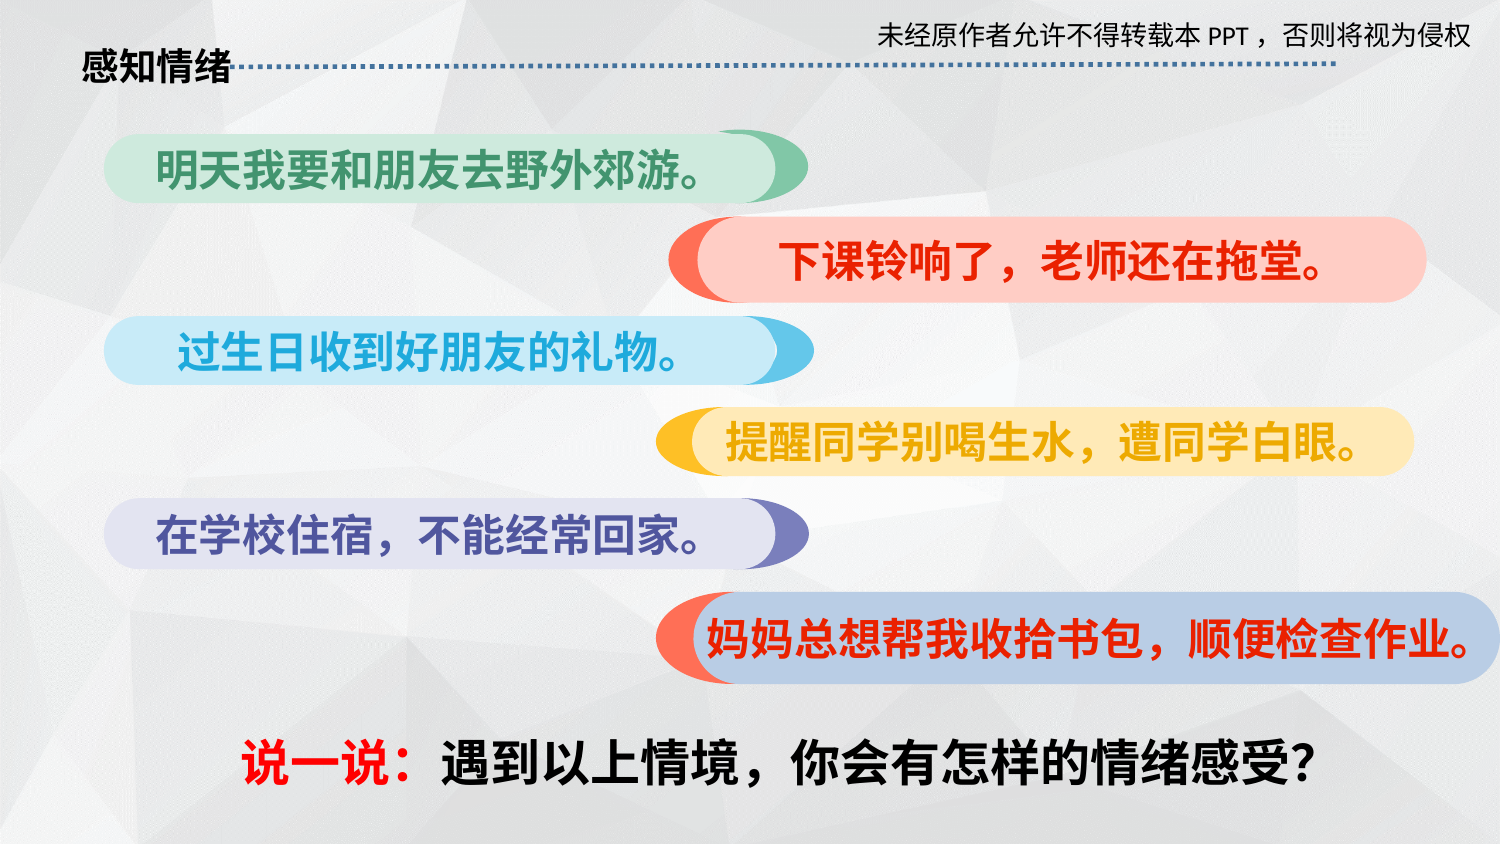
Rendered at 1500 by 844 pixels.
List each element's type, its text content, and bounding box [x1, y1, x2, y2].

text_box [668, 216, 1427, 303]
picture [0, 0, 1500, 844]
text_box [655, 406, 1415, 477]
text_box 感知情绪 [66, 35, 329, 96]
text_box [229, 63, 1337, 67]
text_box 说一说：遇到以上情境，你会有怎样的情绪感受？ [225, 723, 1313, 799]
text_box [655, 591, 1500, 685]
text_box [103, 498, 809, 570]
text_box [103, 129, 808, 204]
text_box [103, 316, 814, 385]
